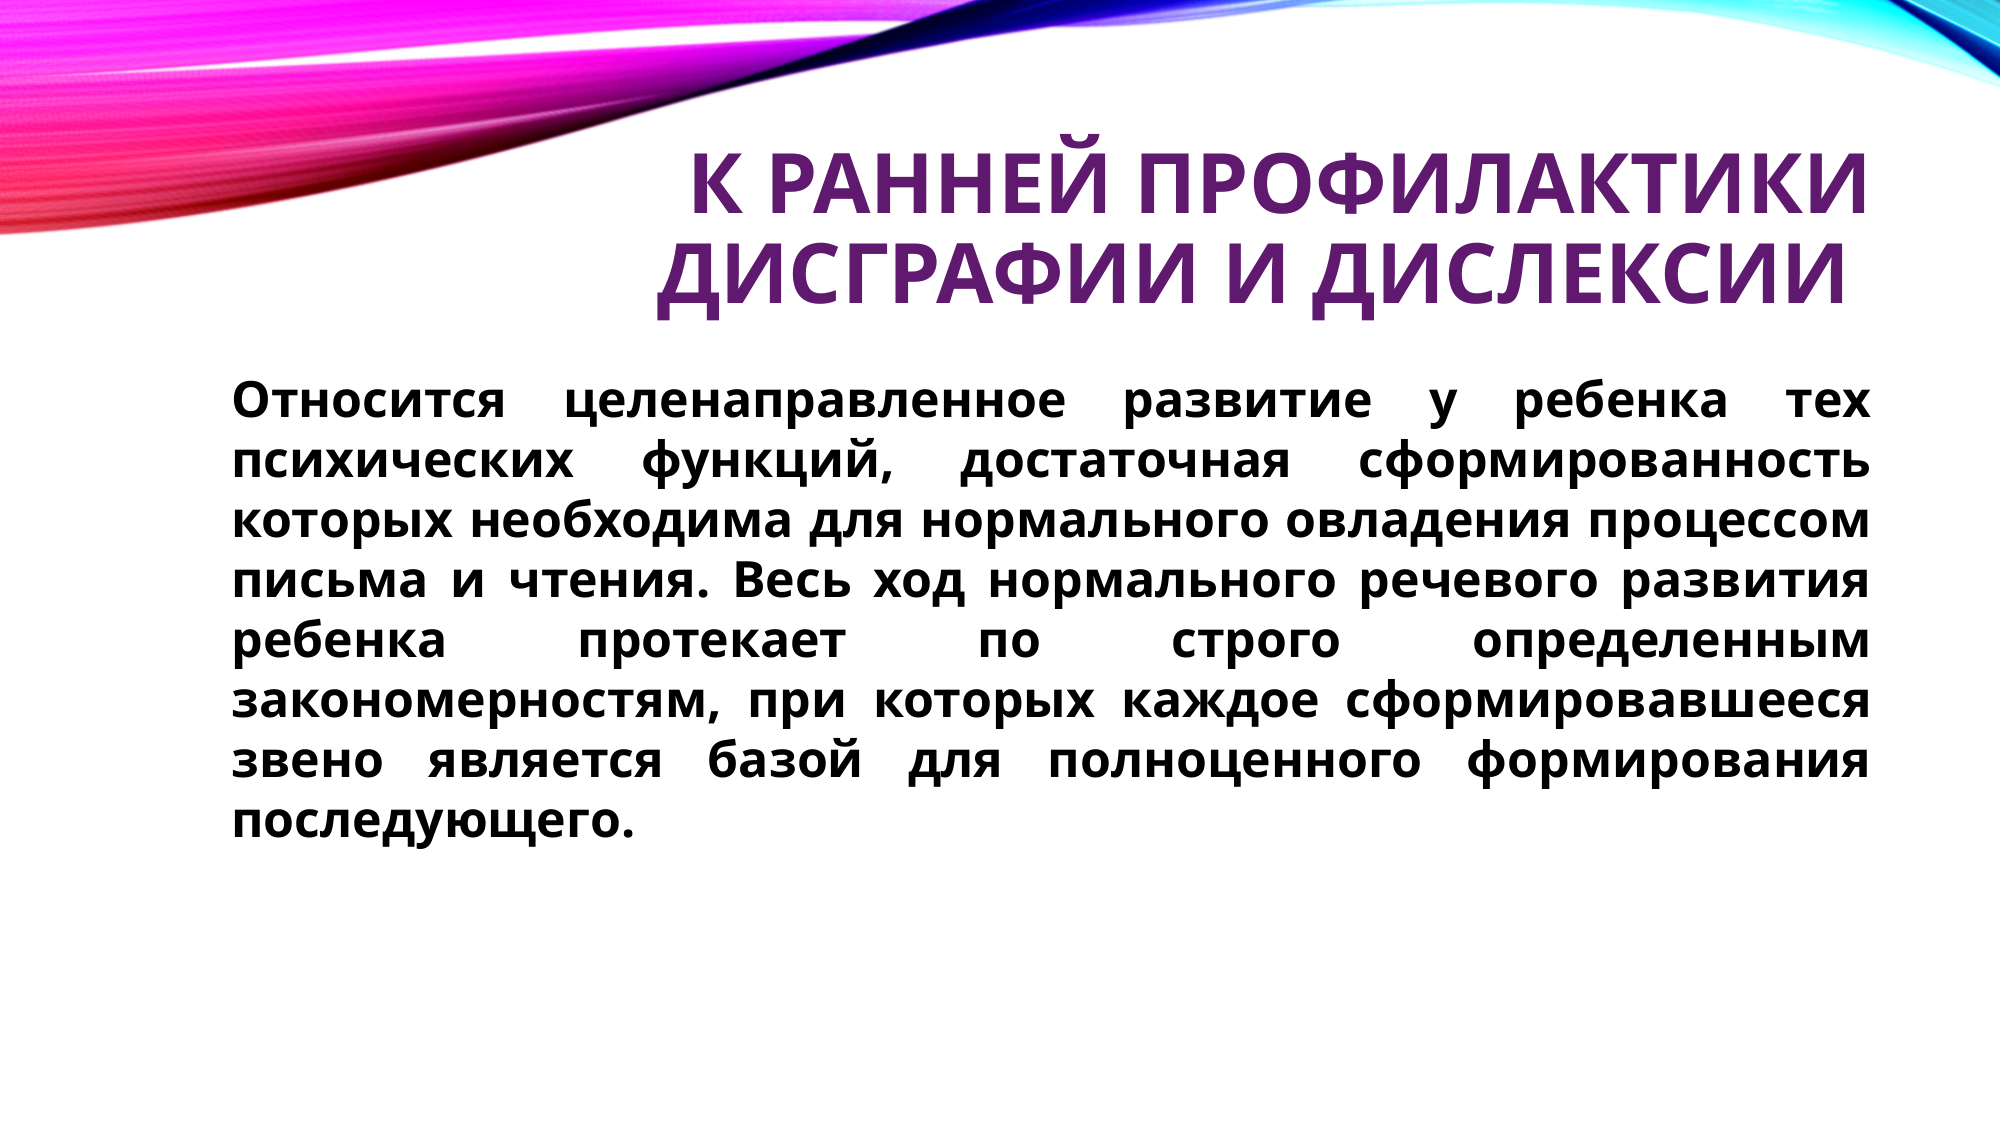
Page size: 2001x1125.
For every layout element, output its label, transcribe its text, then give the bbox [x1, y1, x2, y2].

title К ранней профилактики дисграфии и дислексии [474, 125, 1888, 338]
picture [1910, 0, 2000, 45]
list Относится целенаправленное развитие у ребенка тех психических функций, достаточная сформированность которых необходима для нормального овладения процессом письма и чтения. Весь ход нормального речевого развития ребенка протекает по строго определенным закономерностям, при которых каждое сформировавшееся звено является базой для полноценного формирования последующего. [216, 360, 1888, 949]
picture [1890, 0, 2000, 75]
picture [0, 0, 2000, 237]
